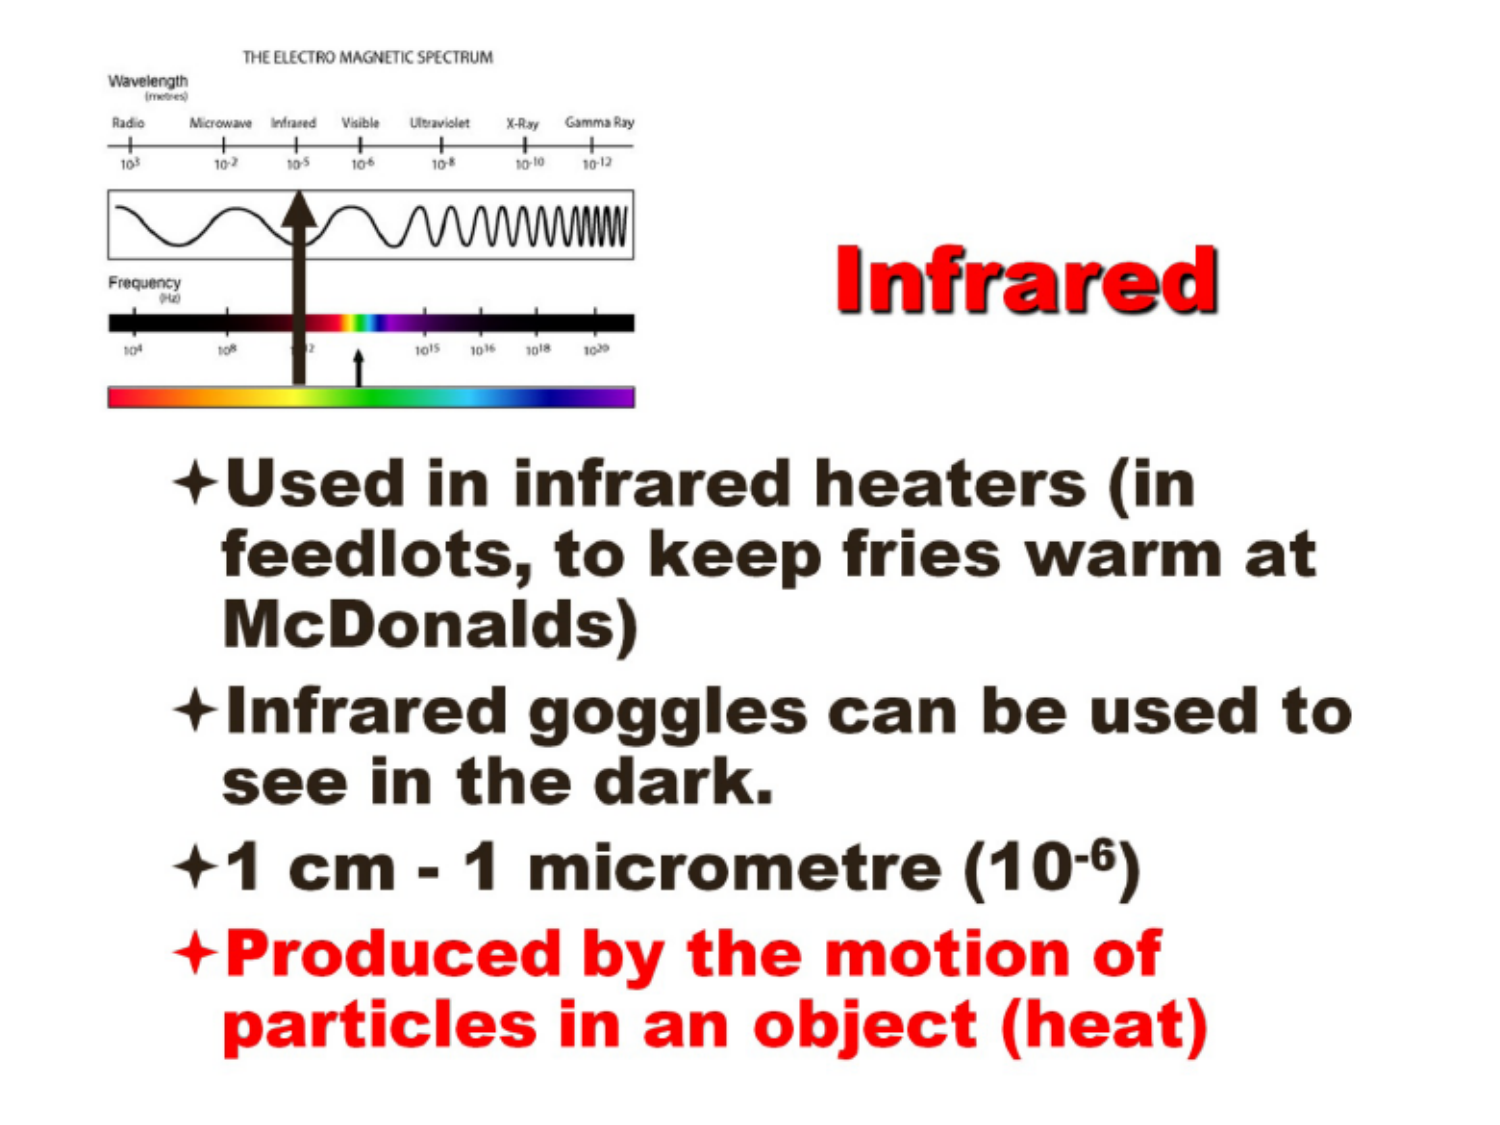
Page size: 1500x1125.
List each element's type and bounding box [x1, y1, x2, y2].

picture [49, 24, 1426, 1083]
